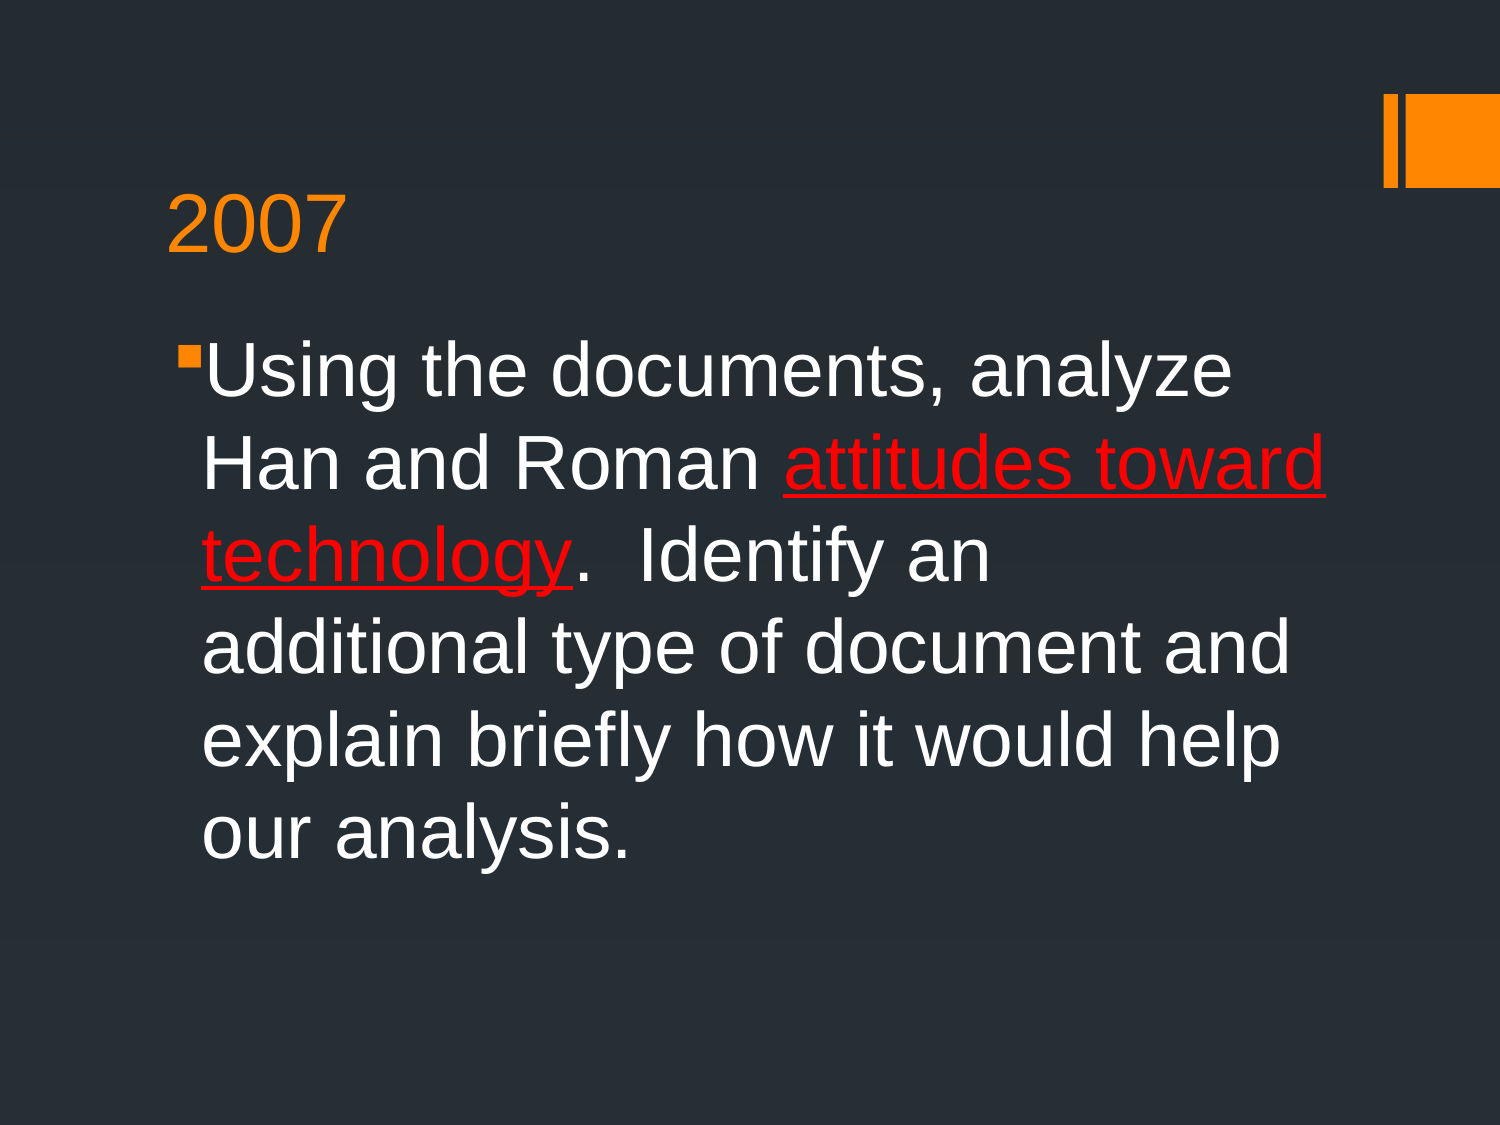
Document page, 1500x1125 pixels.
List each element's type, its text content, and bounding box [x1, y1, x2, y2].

list Using the documents, analyze Han and Roman attitudes toward technology. Identify an additional type of document and explain briefly how it would help our analysis. [150, 312, 1350, 894]
title 2007 [150, 87, 1350, 277]
